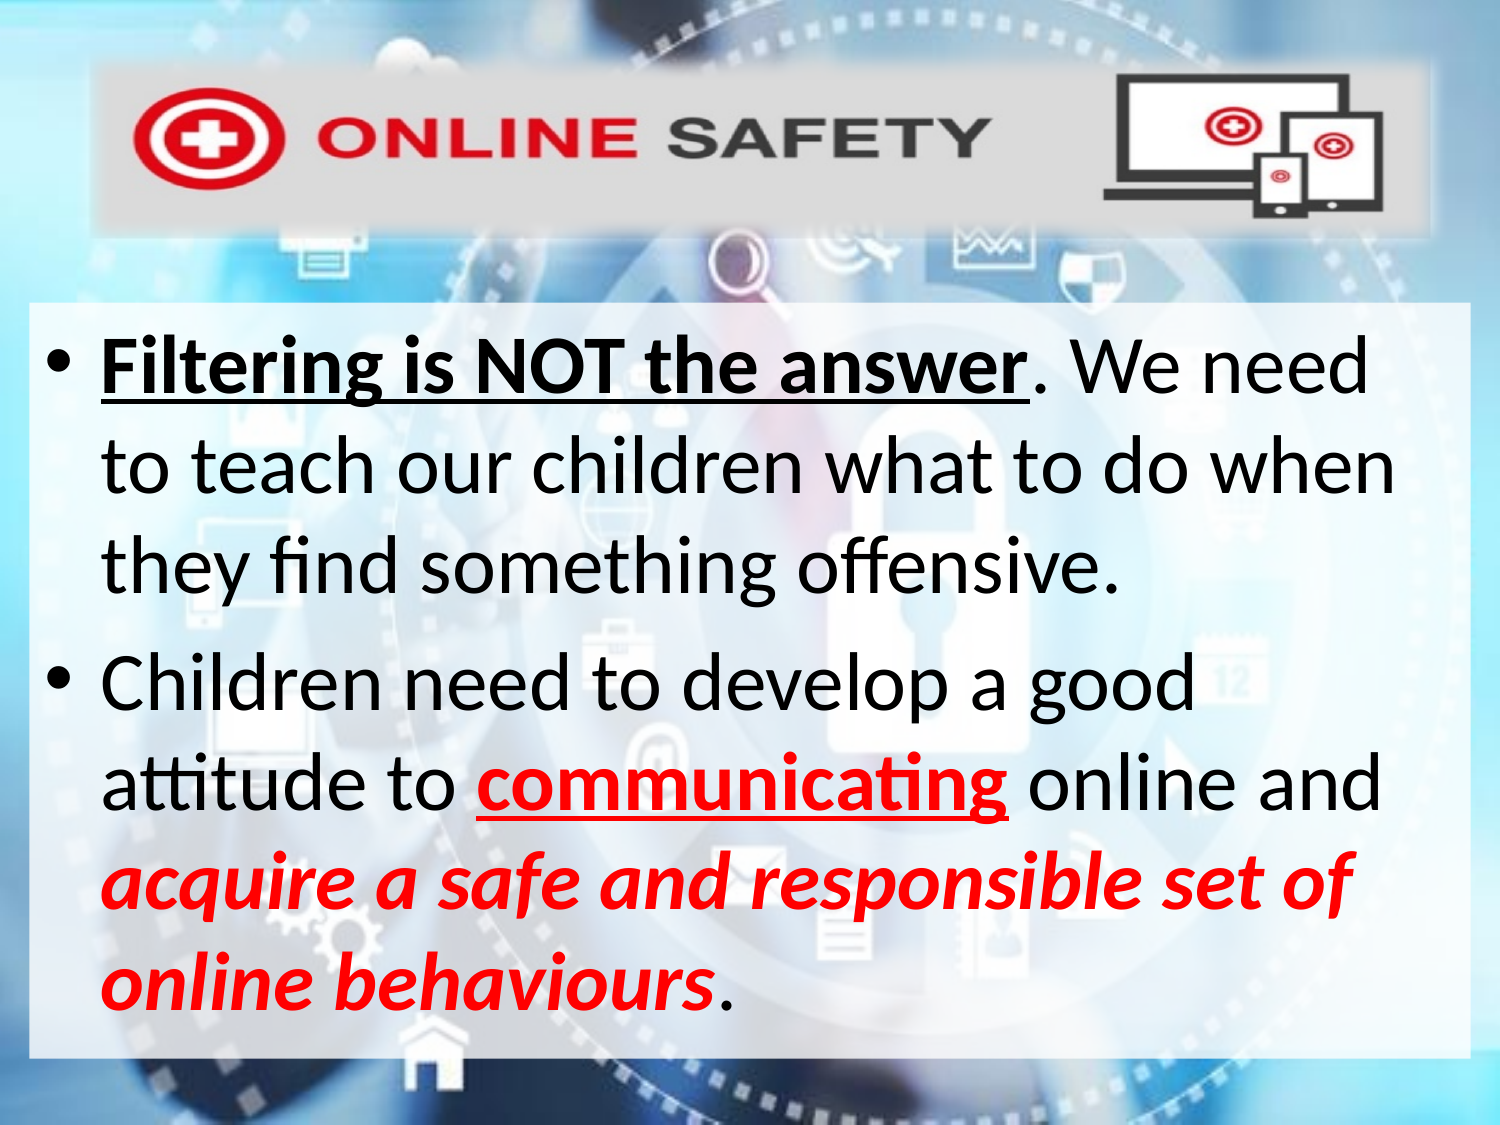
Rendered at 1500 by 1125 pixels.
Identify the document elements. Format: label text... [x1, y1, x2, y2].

list Filtering is NOT the answer. We need to teach our children what to do when they find something offensive. Children need to develop a good attitude to communicating online and acquire a safe and responsible set of online behaviours. [29, 302, 1471, 1059]
picture [0, 0, 1500, 1125]
